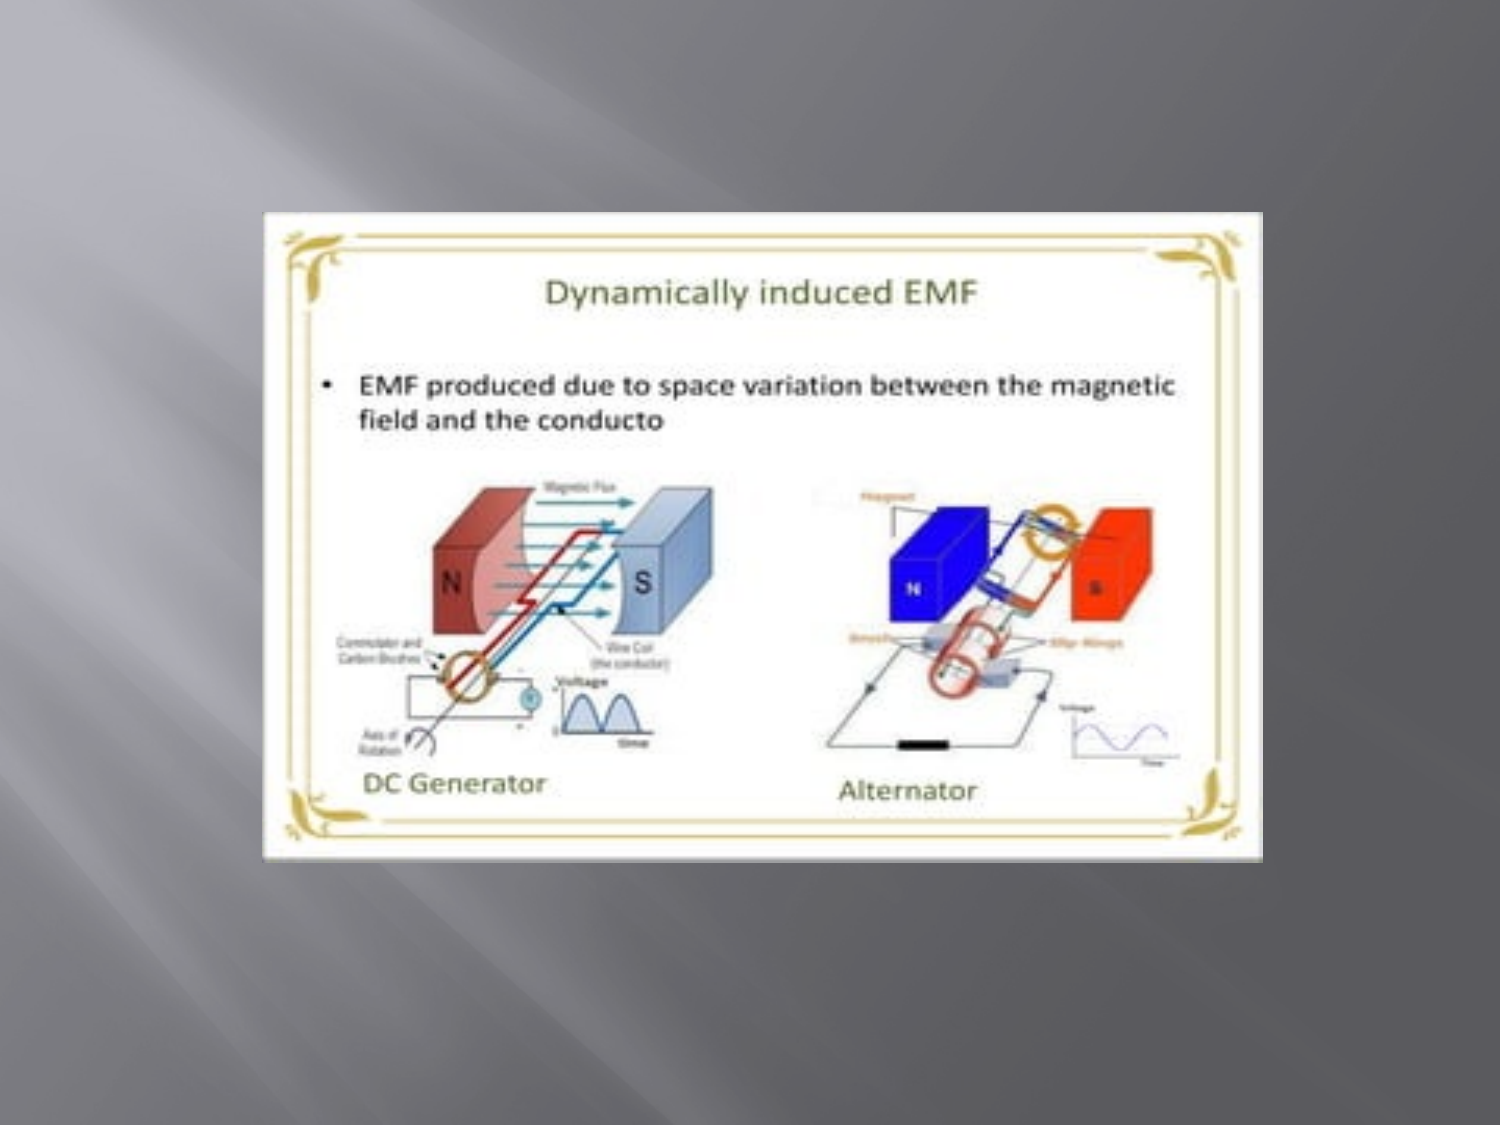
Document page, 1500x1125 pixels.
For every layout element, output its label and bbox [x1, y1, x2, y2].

picture [262, 212, 1263, 863]
